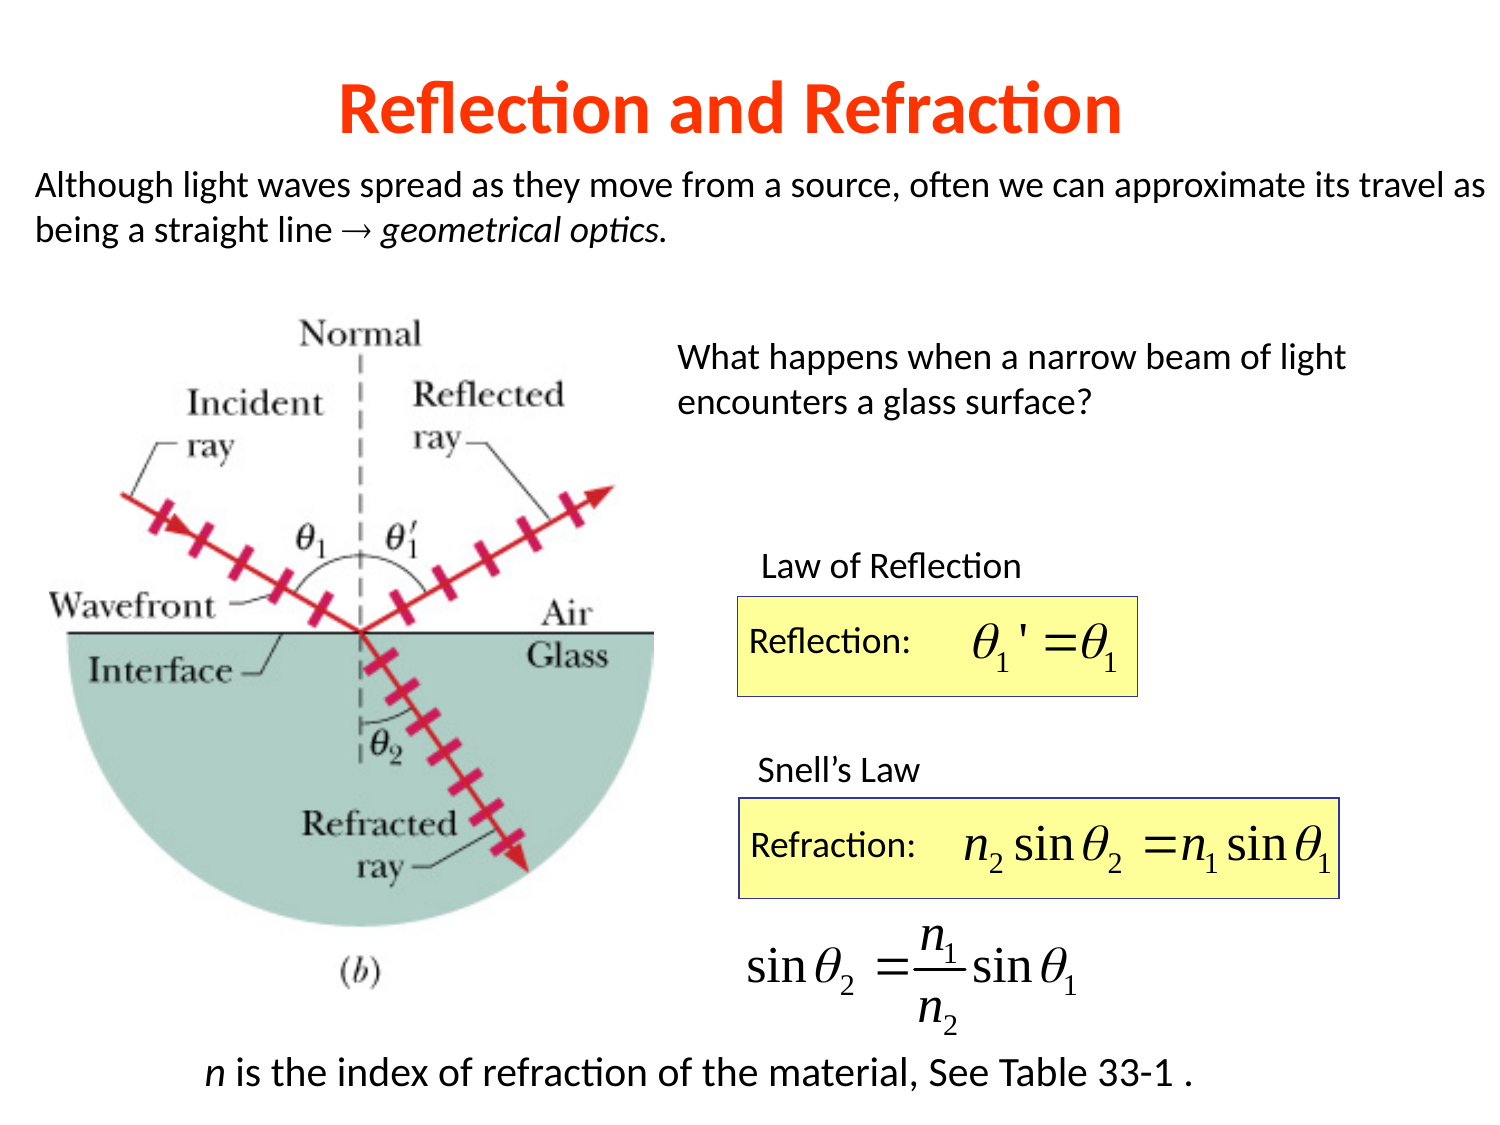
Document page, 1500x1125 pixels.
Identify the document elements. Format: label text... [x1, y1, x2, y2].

text_box Law of Reflection [746, 534, 1143, 594]
text_box Although light waves spread as they move from a source, often we can approximate its travel as being a straight line  geometrical optics. [20, 152, 1500, 258]
text_box Snell’s Law [742, 737, 1140, 796]
text_box n is the index of refraction of the material, See Table 33-1 . [655, 1037, 1238, 1103]
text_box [739, 900, 1085, 1048]
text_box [733, 596, 1138, 697]
text_box What happens when a narrow beam of light encounters a glass surface? [662, 324, 1464, 430]
picture [48, 311, 654, 1097]
title Reflection and Refraction [87, 45, 1375, 163]
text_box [735, 797, 1340, 899]
